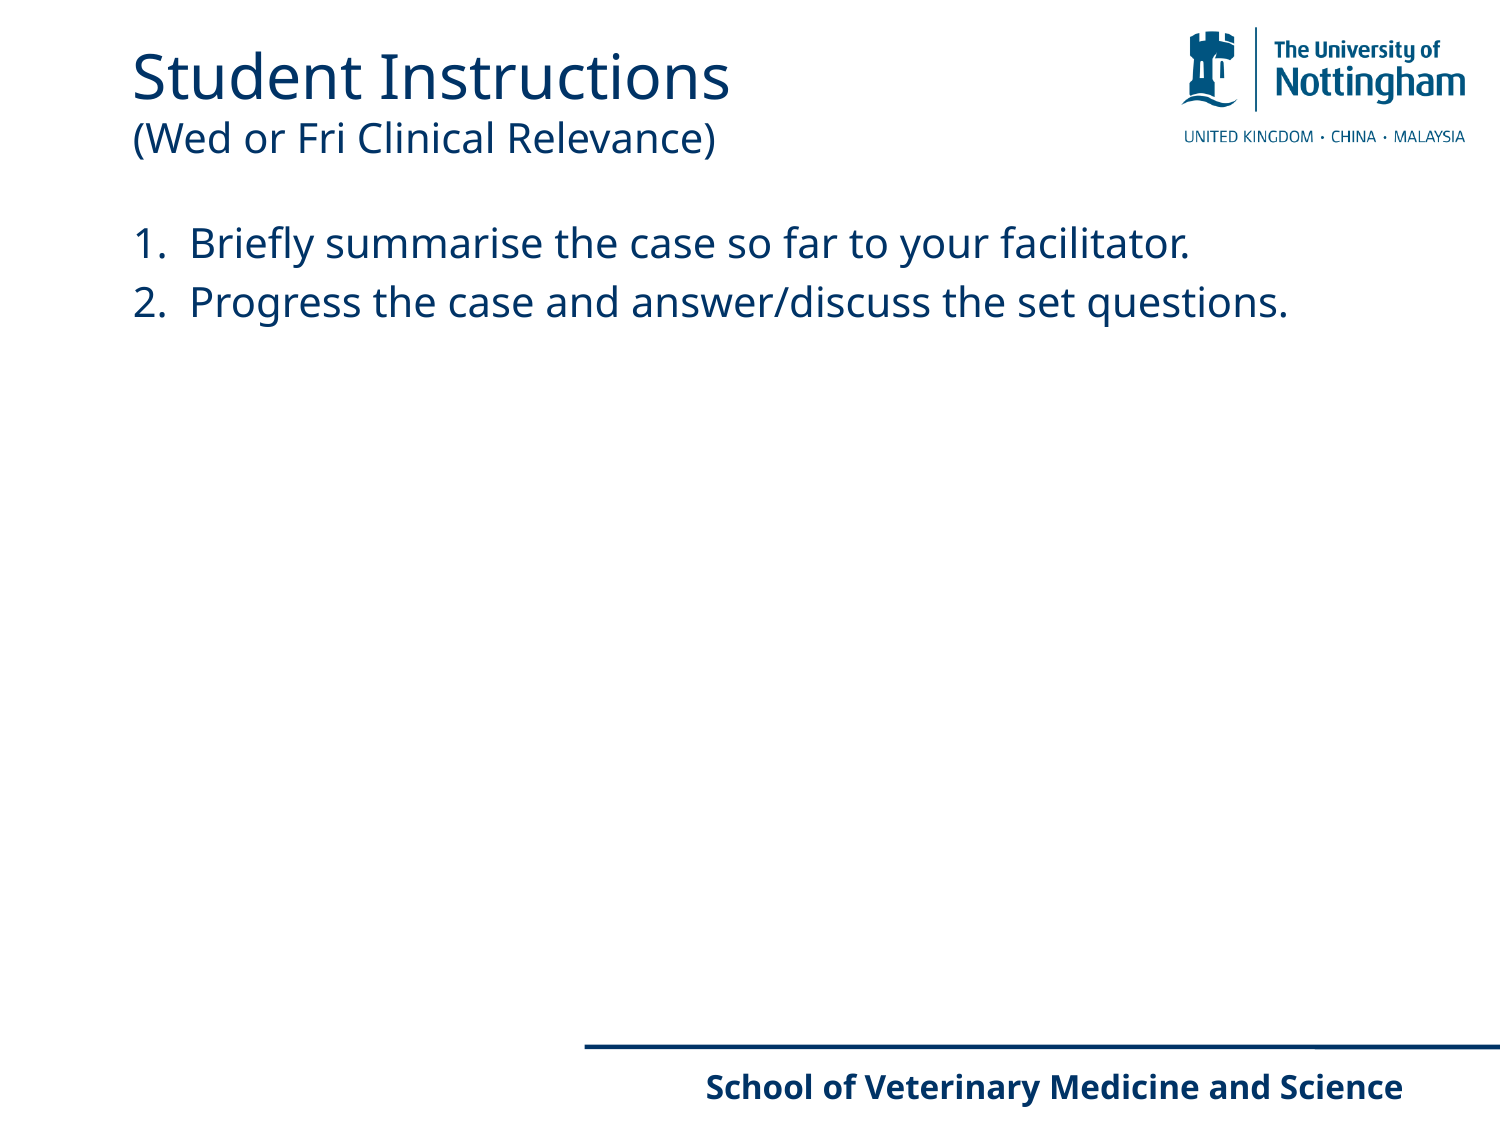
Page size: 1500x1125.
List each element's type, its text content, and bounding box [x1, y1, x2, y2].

text_box Student Instructions (Wed or Fri Clinical Relevance) [118, 29, 1160, 217]
picture [1175, 19, 1471, 151]
text_box Briefly summarise the case so far to your facilitator. Progress the case and answer/discuss the set questions. [118, 209, 1469, 953]
